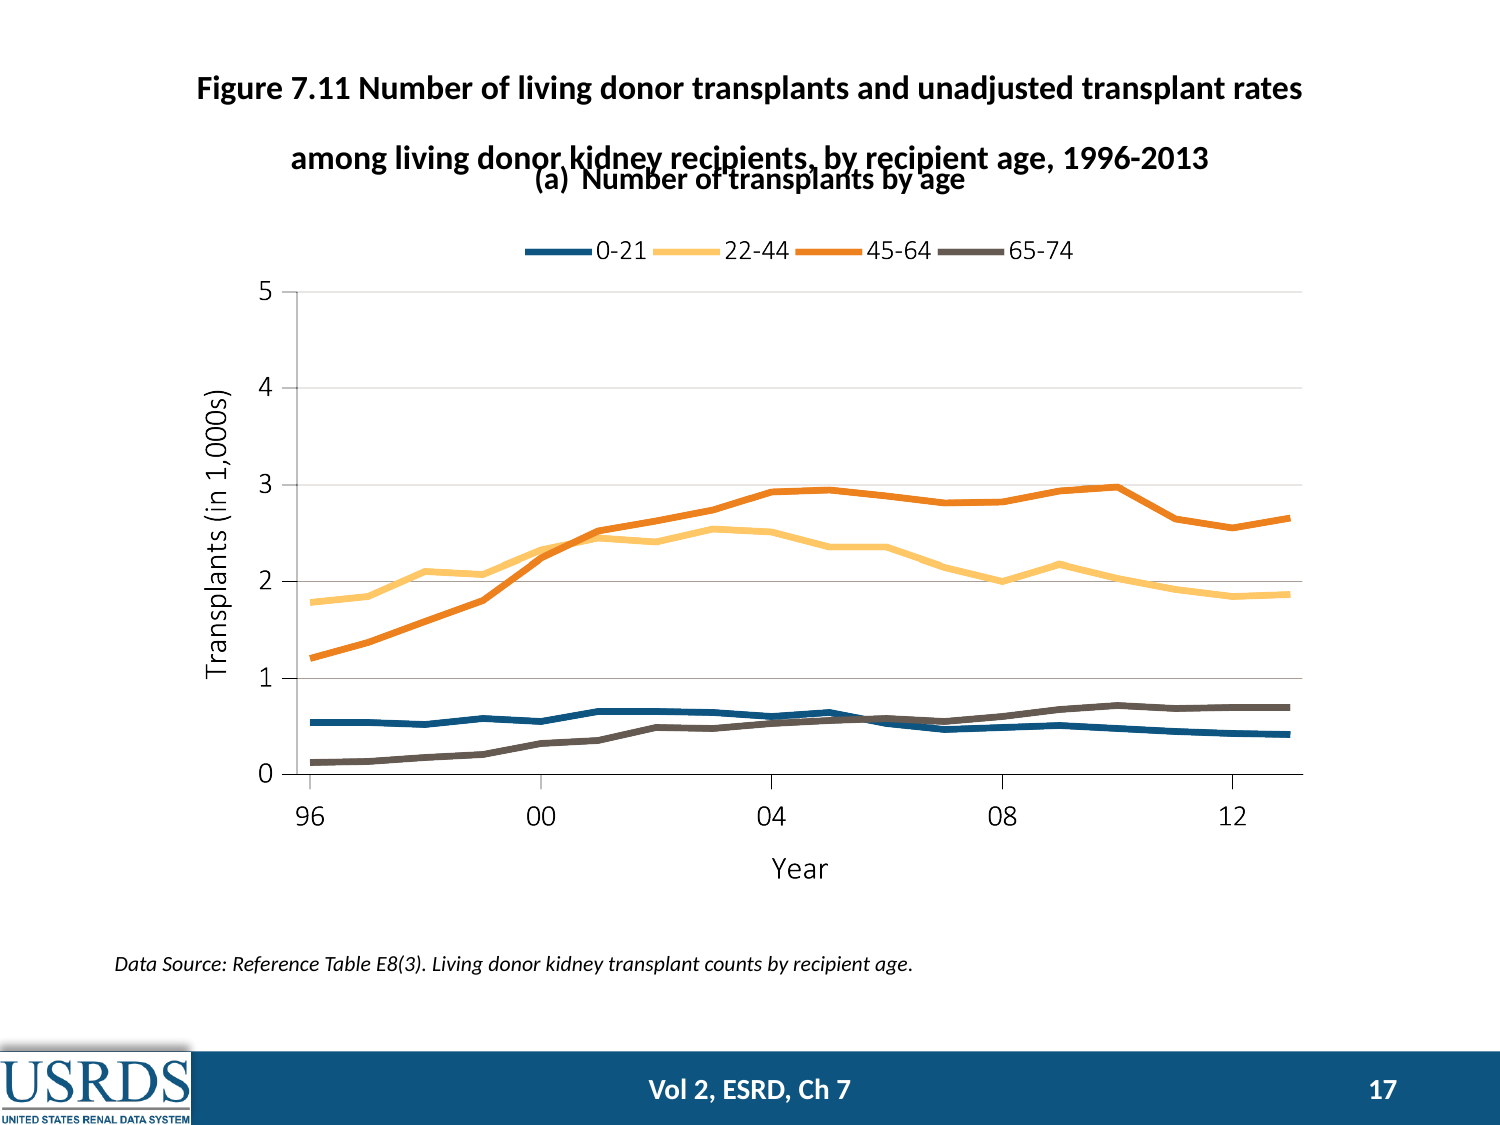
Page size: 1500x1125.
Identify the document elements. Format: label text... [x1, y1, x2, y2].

picture [187, 224, 1313, 901]
footer Vol 2, ESRD, Ch 7 [587, 1062, 913, 1113]
text_box (a) Number of transplants by age [0, 144, 1500, 224]
picture [0, 1051, 192, 1125]
text_box Data Source: Reference Table E8(3). Living donor kidney transplant counts by recipient age. [99, 937, 1363, 998]
slide_number 17 [1262, 1062, 1413, 1108]
text_box Figure 7.11 Number of living donor transplants and unadjusted transplant rates among living donor kidney recipients, by recipient age, 1996-2013 [0, 51, 1500, 144]
